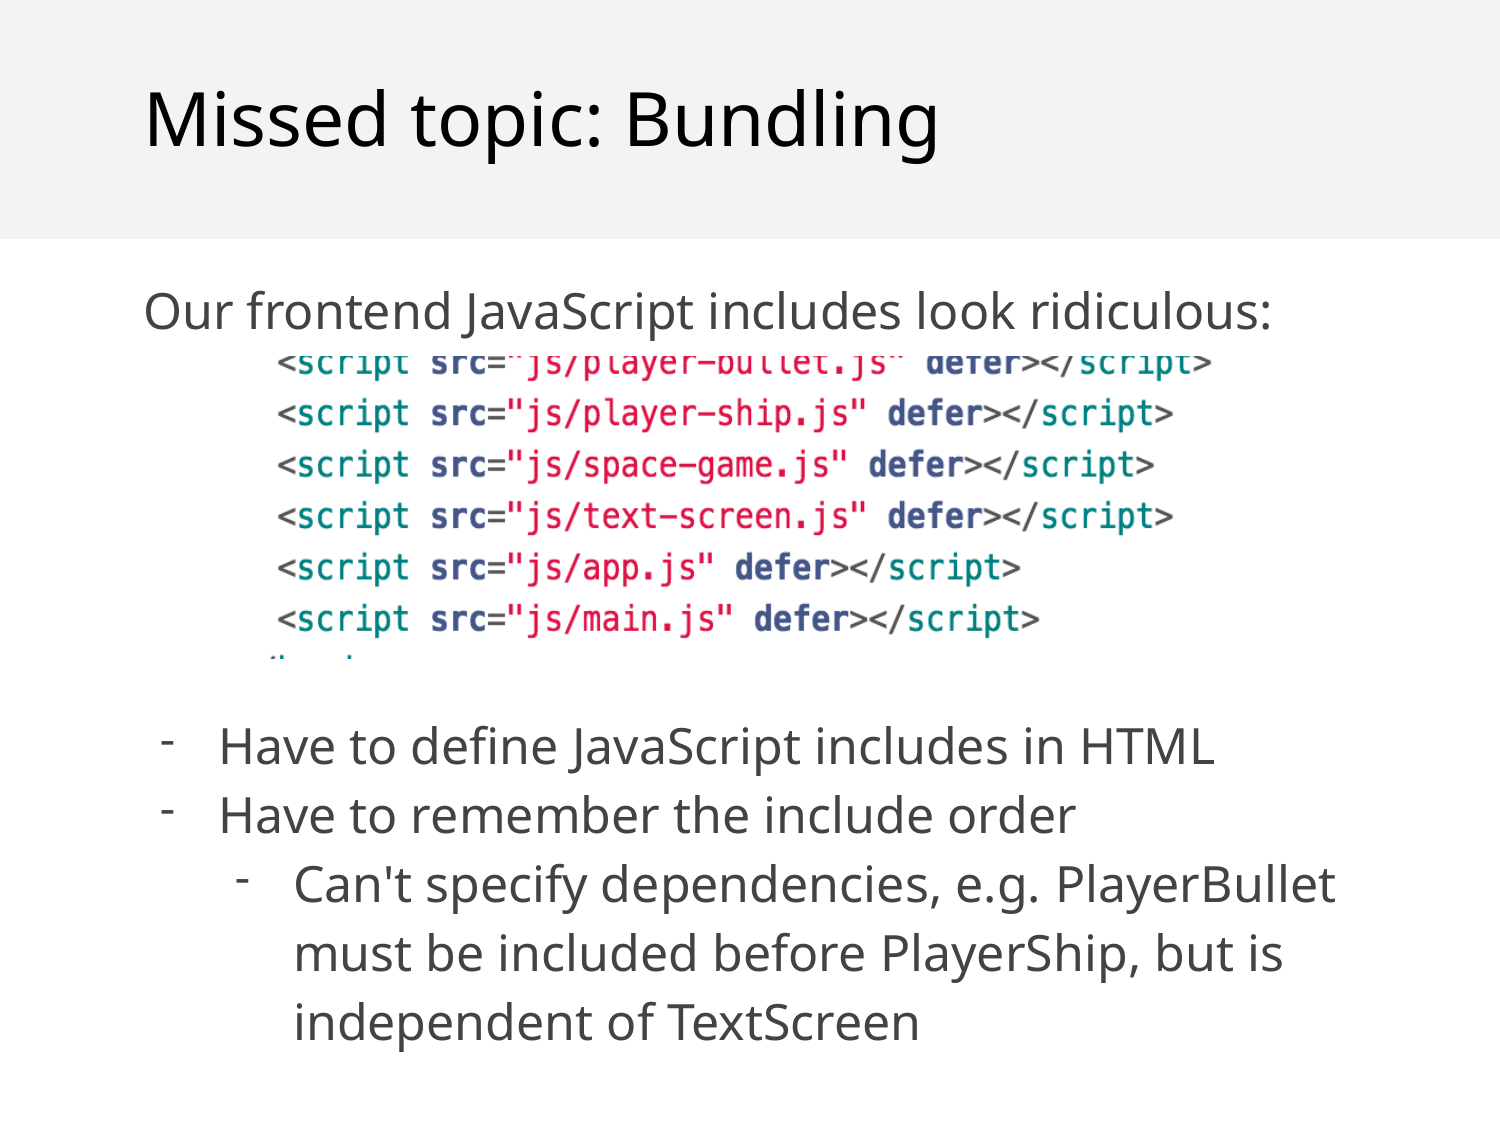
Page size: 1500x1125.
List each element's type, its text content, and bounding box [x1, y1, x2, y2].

text_box Have to define JavaScript includes in HTML Have to remember the include order Can't specify dependencies, e.g. PlayerBullet must be included before PlayerShip, but is independent of TextScreen [128, 690, 1372, 816]
text_box Our frontend JavaScript includes look ridiculous: [128, 255, 1372, 382]
text_box Missed topic: Bundling [128, 56, 1372, 183]
picture [262, 355, 1238, 660]
